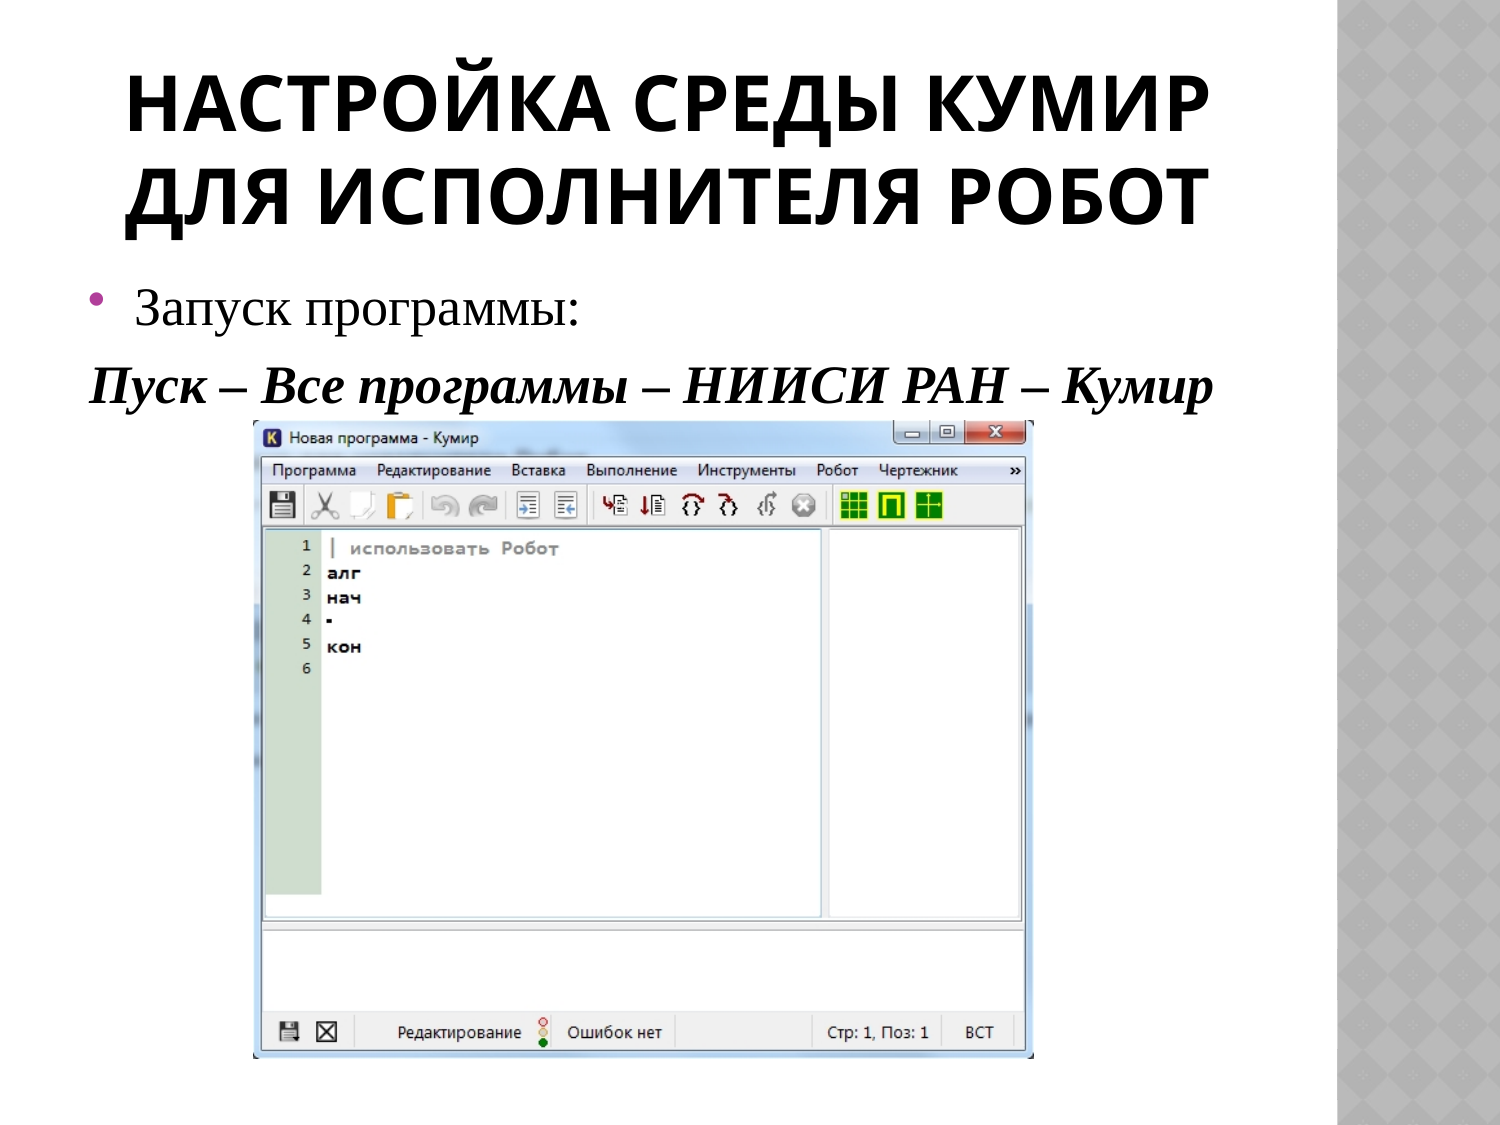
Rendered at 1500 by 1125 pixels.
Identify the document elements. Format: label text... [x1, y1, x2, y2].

title Настройка среды Кумир для исполнителя Робот [75, 52, 1263, 240]
picture [253, 420, 1034, 1059]
list Запуск программы: Пуск – Все программы – НИИСИ РАН – Кумир [75, 264, 1263, 433]
